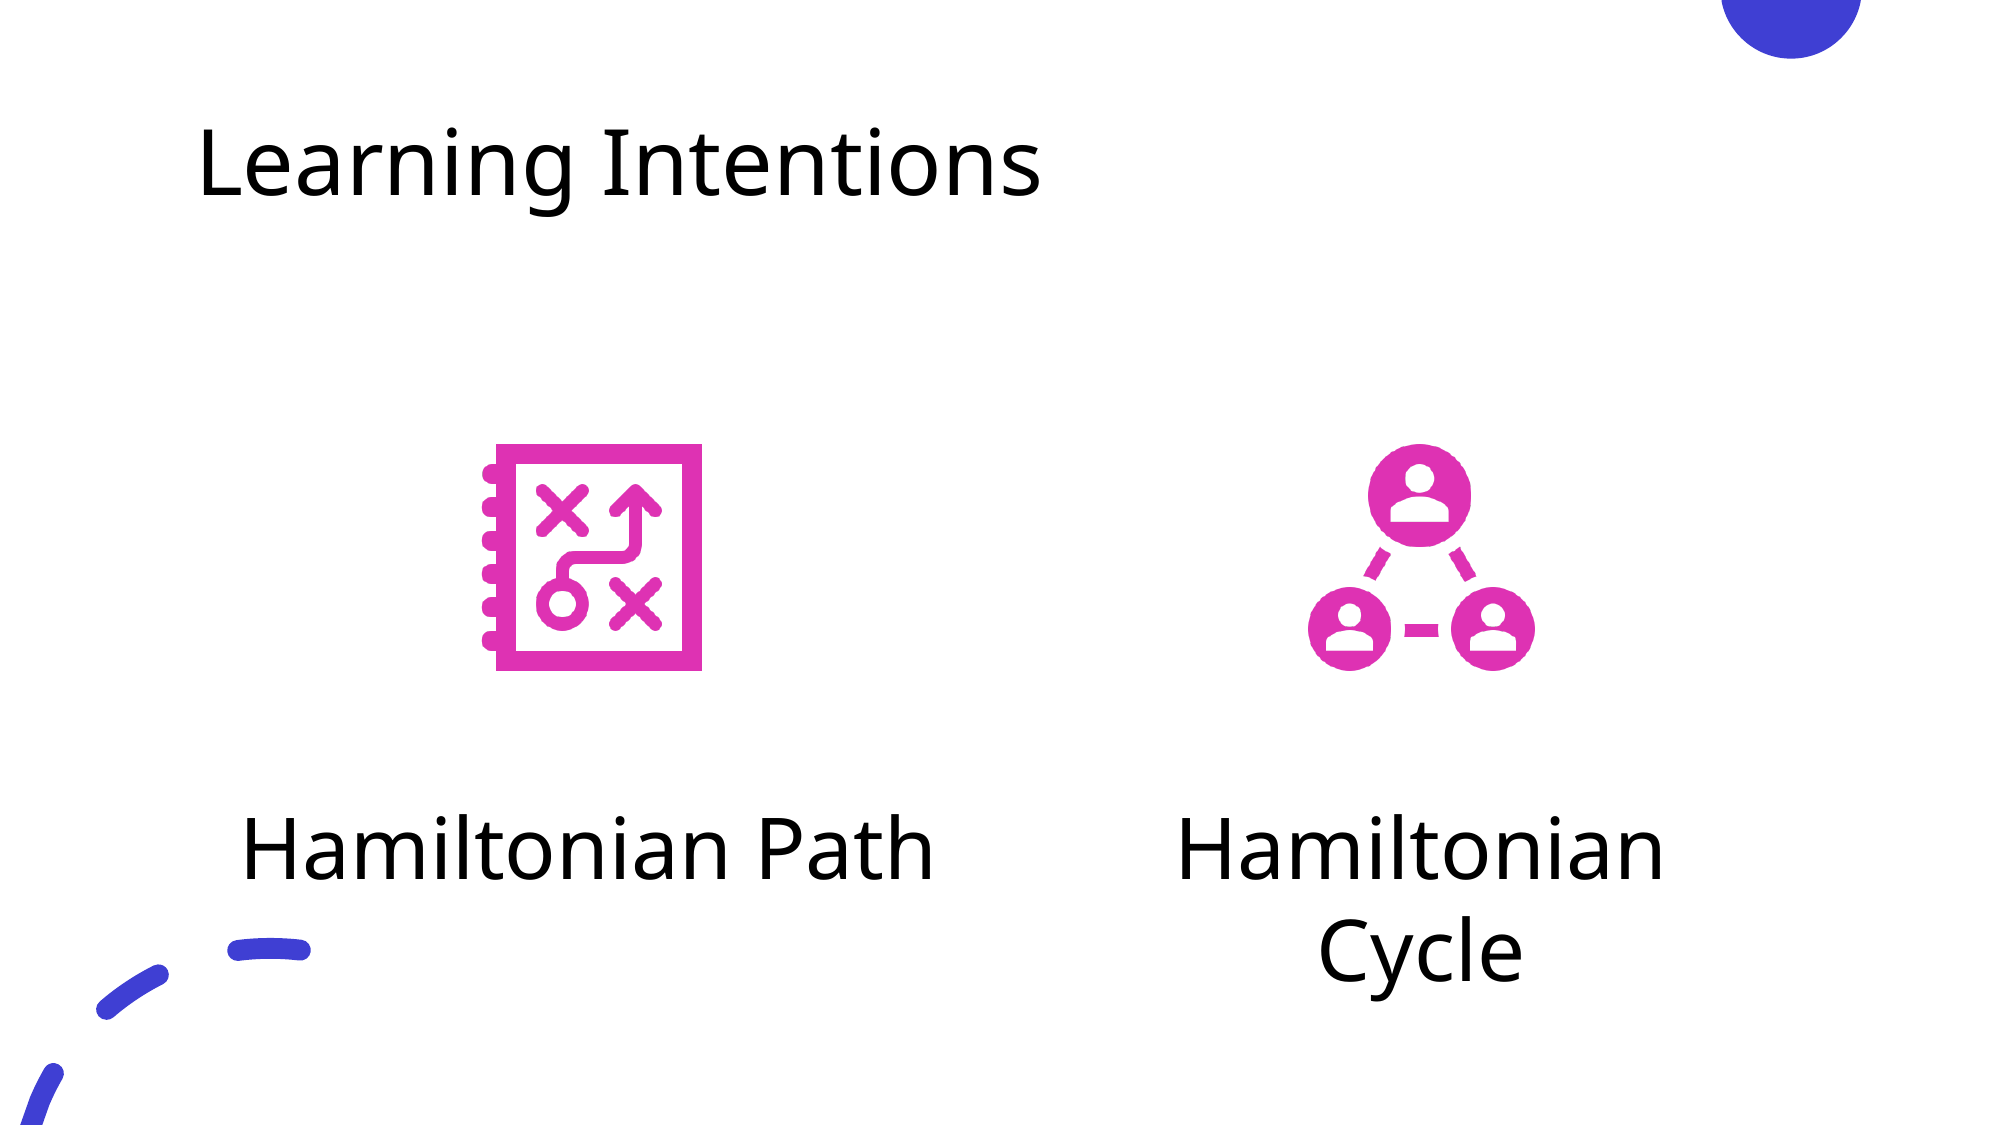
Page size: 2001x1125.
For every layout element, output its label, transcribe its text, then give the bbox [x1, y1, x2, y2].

title Learning Intentions [180, 47, 1830, 285]
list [179, 344, 1830, 966]
